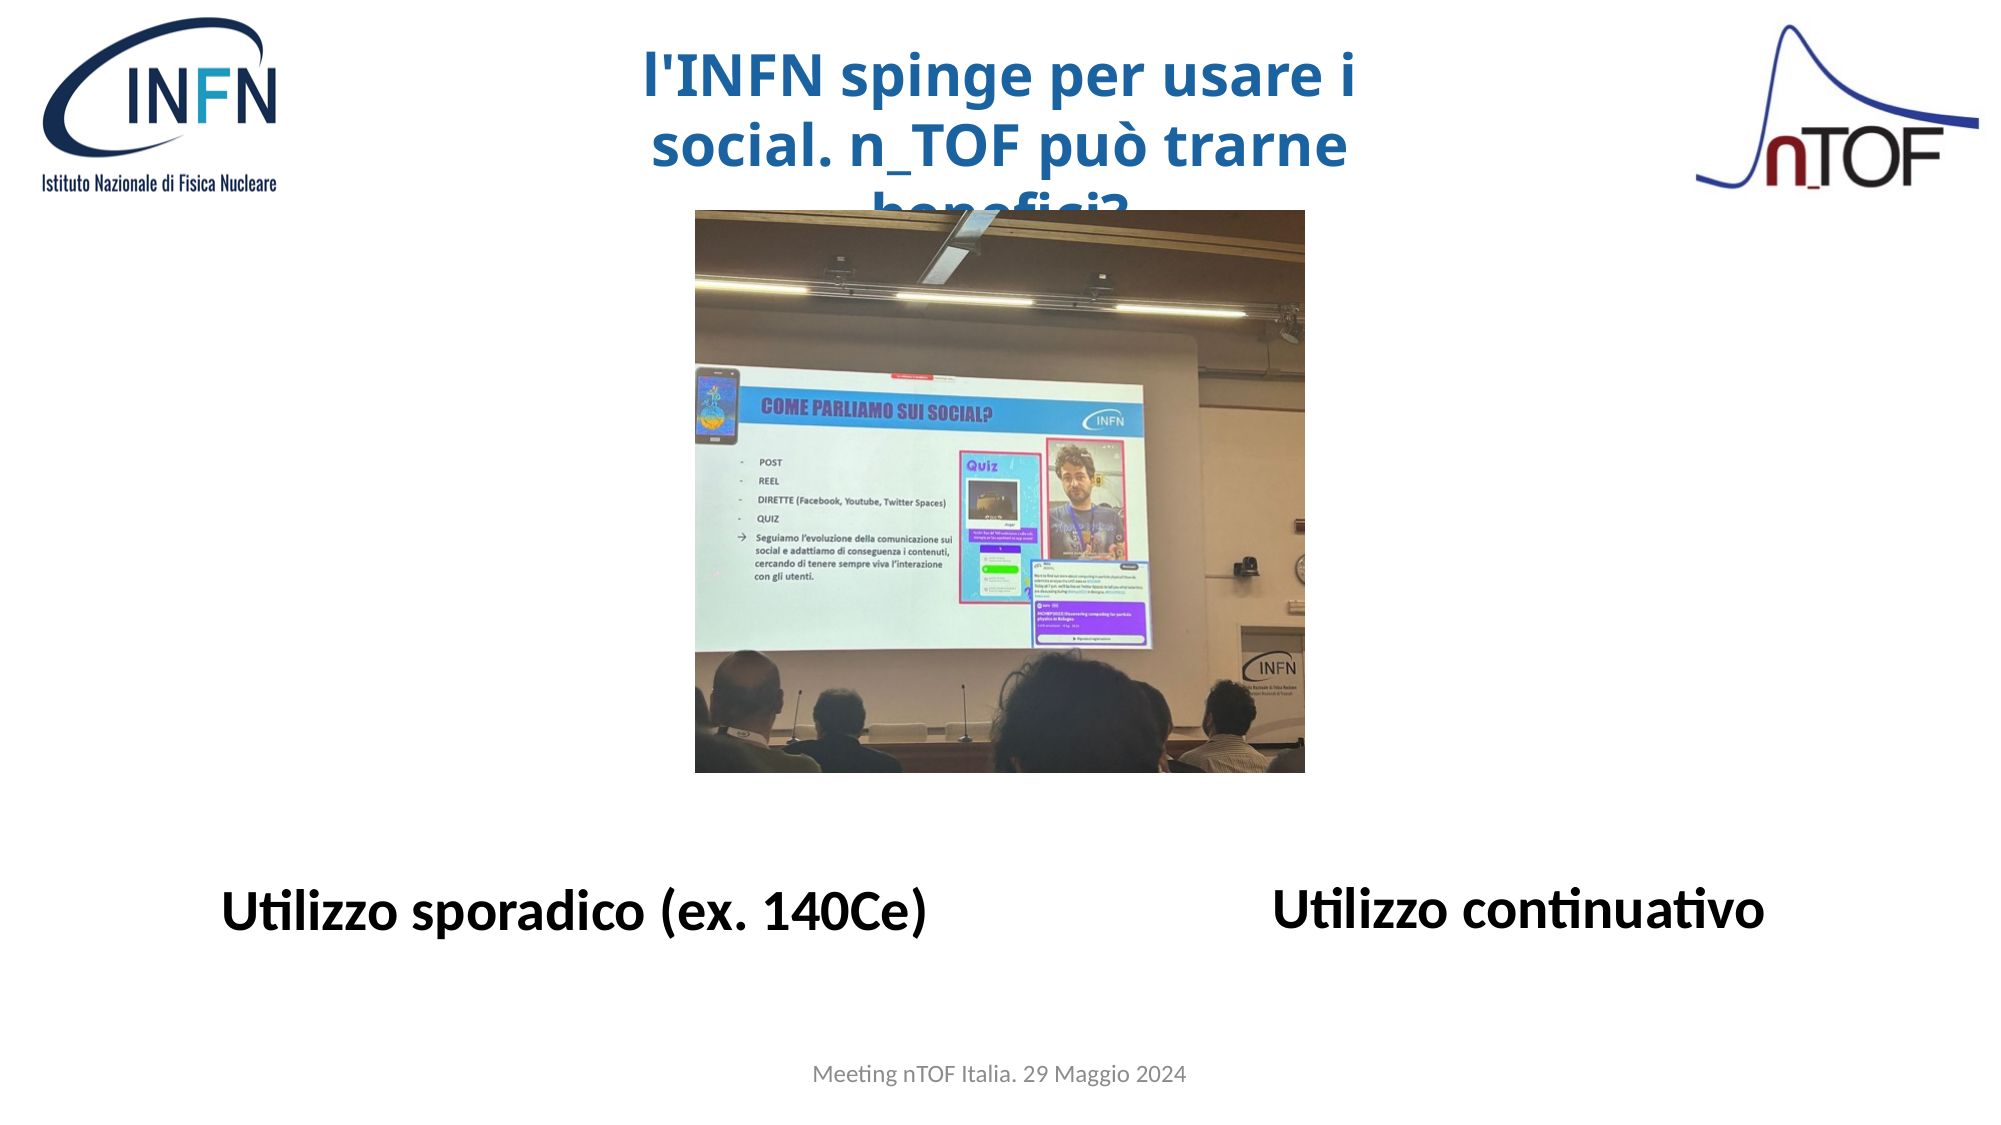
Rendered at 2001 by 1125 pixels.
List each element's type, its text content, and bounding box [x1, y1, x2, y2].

text_box l'INFN spinge per usare i social. n_TOF può trarne benefici? [568, 30, 1431, 256]
footer Meeting nTOF Italia. 29 Maggio 2024 [662, 1042, 1338, 1103]
text_box Utilizzo sporadico (ex. 140Ce) [206, 864, 944, 950]
picture [1665, 0, 2000, 237]
picture [0, 0, 321, 211]
text_box Utilizzo continuativo [1257, 863, 1781, 948]
picture [695, 210, 1305, 773]
